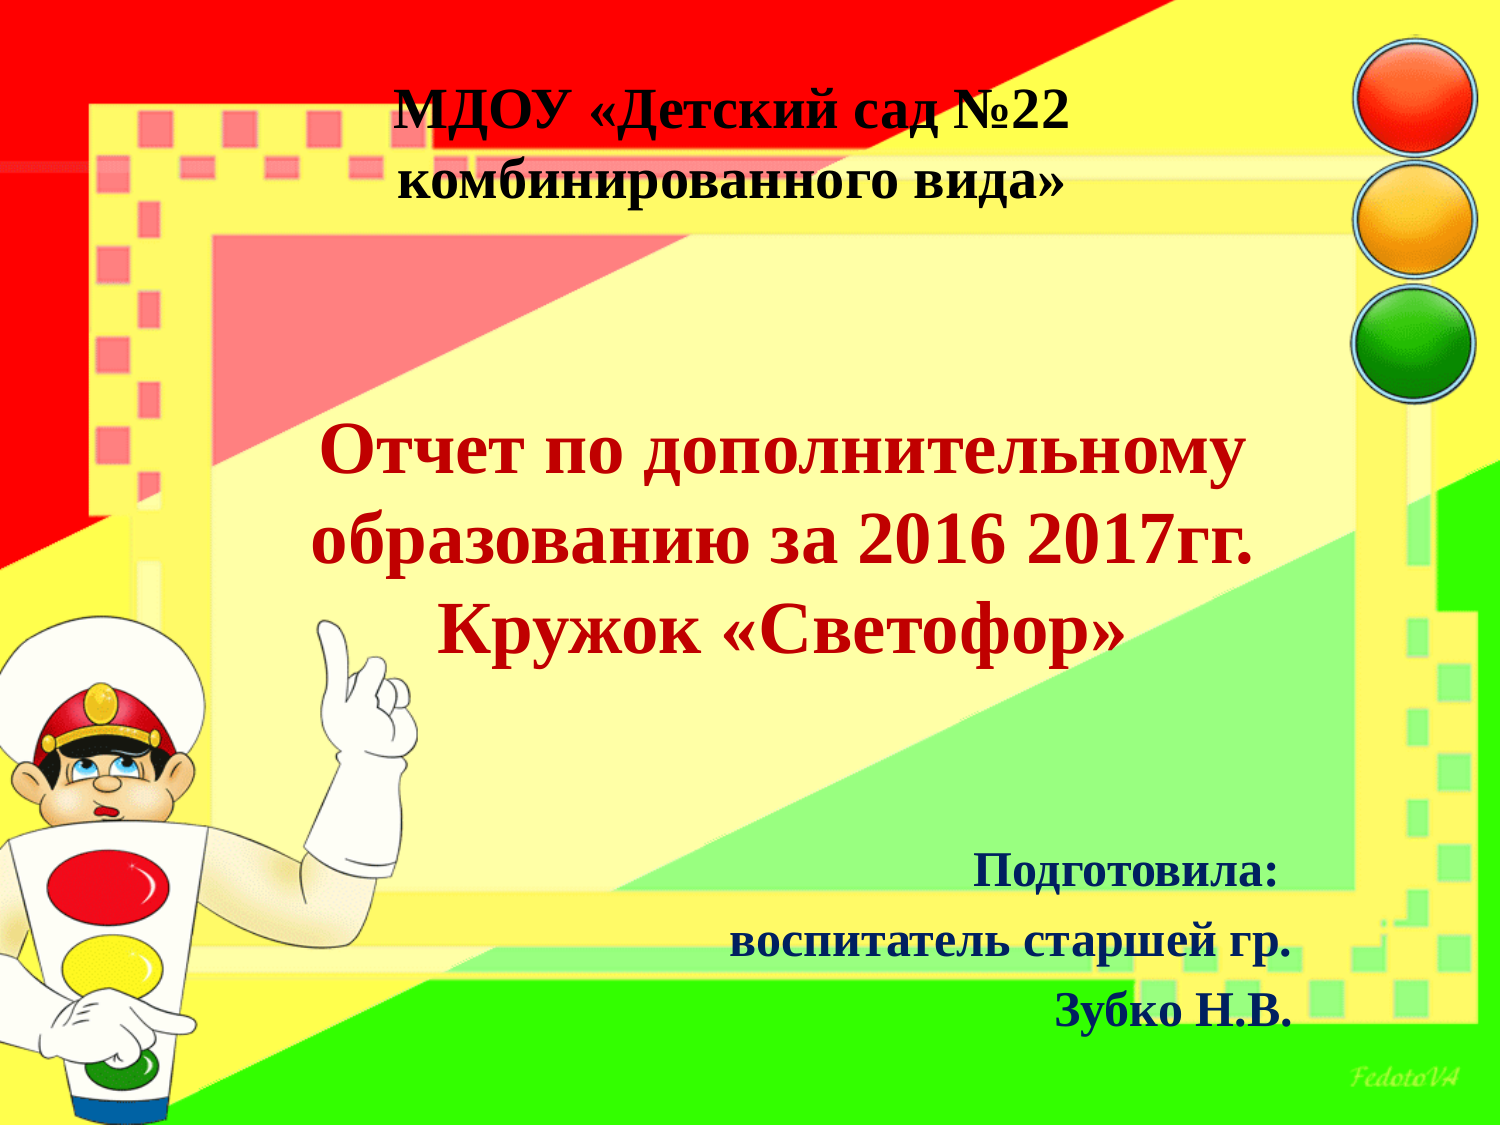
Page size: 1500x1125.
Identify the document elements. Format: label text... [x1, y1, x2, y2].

subtitle Отчет по дополнительному образованию за 2016 2017гг. Кружок «Светофор» Подготовила: воспитатель старшей гр. Зубко Н.В. [257, 245, 1309, 997]
picture [0, 0, 1500, 1125]
title МДОУ «Детский сад №22 комбинированного вида» [210, 46, 1255, 235]
